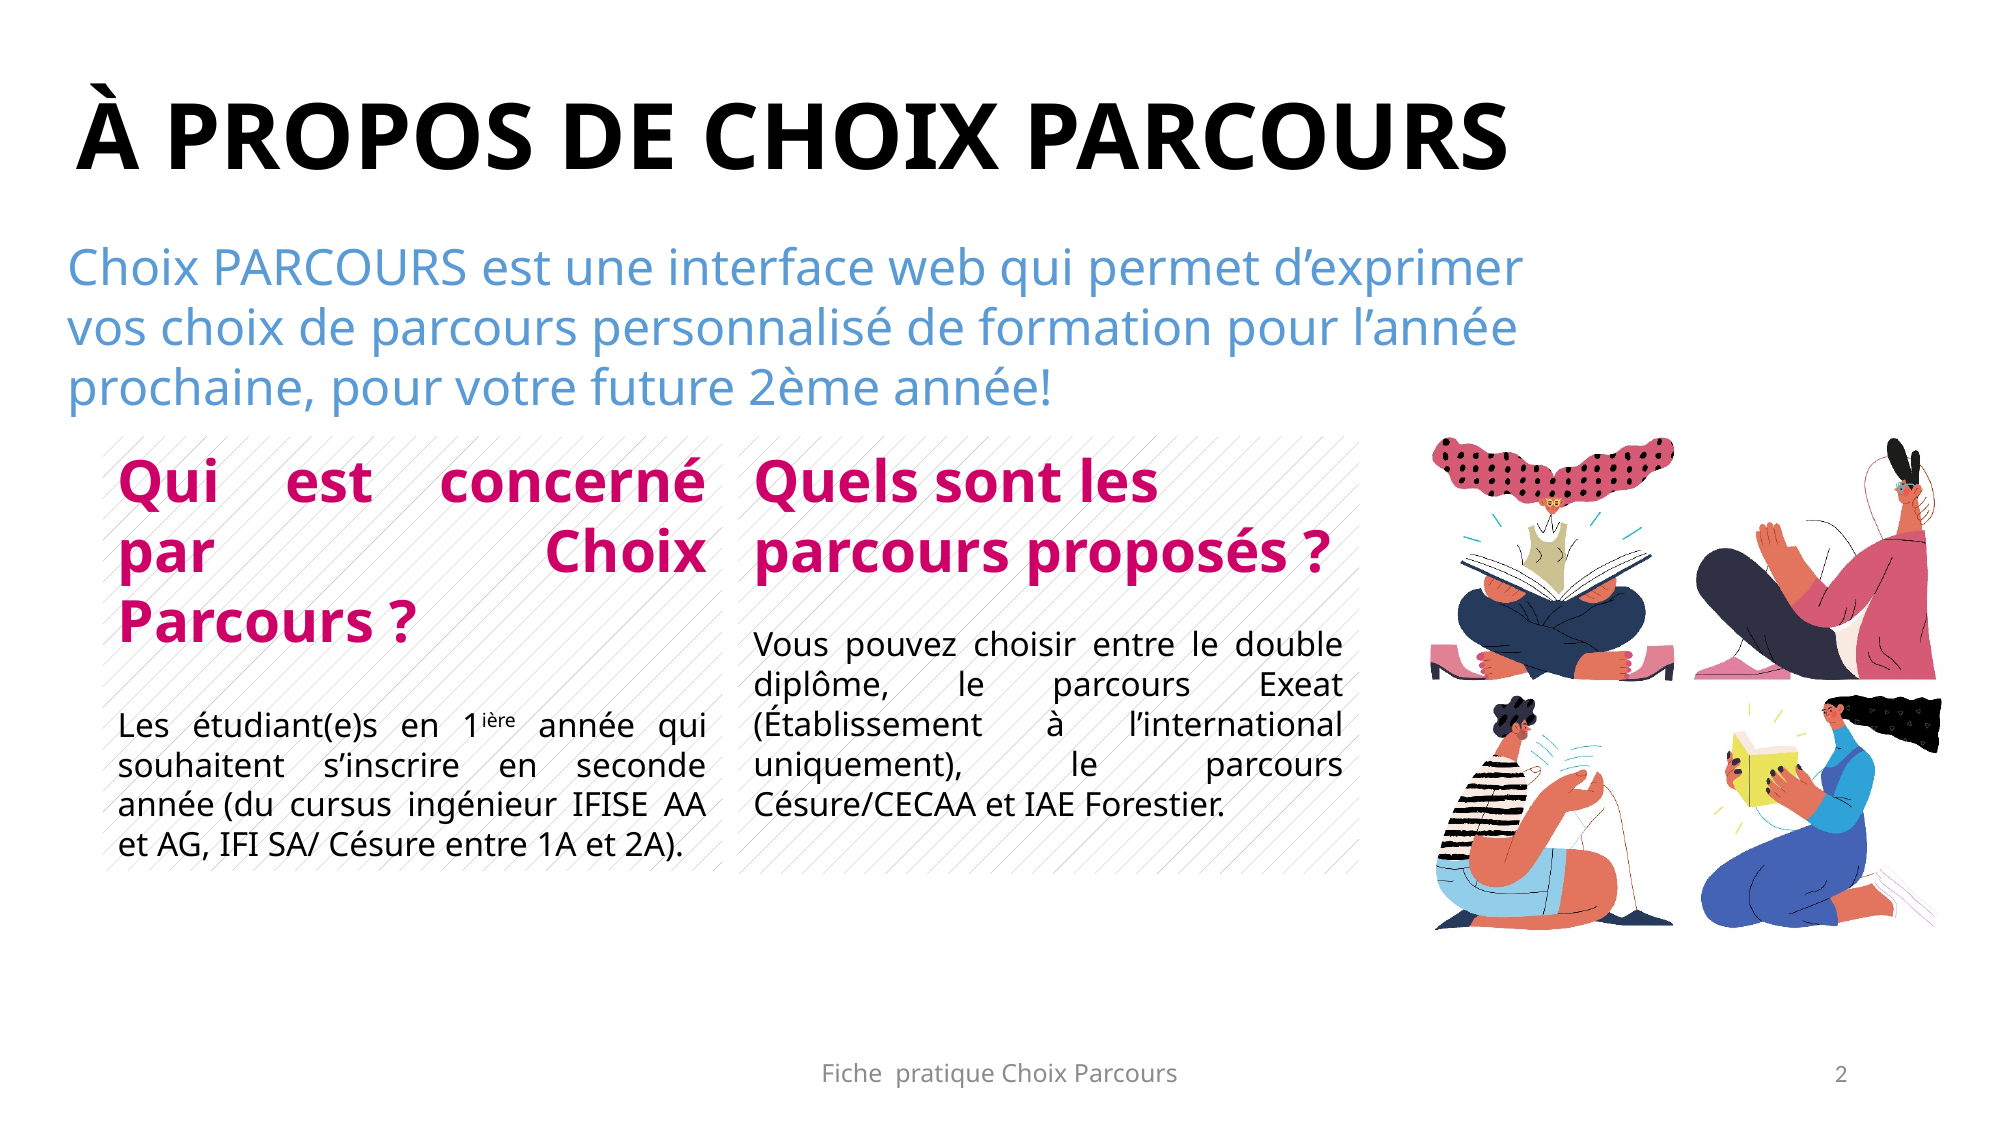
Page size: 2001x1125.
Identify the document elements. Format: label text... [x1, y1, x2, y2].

text_box Choix Parcours est une interface web qui permet d’exprimer vos choix de parcours personnalisé de formation pour l’année prochaine, pour votre future 2ème année! [52, 227, 1553, 423]
text_box Qui est concerné par Choix Parcours ? Les étudiant(e)s en 1ière année qui souhaitent s’inscrire en seconde année (du cursus ingénieur IFISE AA et AG, IFI SA/ Césure entre 1A et 2A). [102, 436, 723, 871]
text_box Quels sont les parcours proposés ? Vous pouvez choisir entre le double diplôme, le parcours Exeat (Établissement à l’international uniquement), le parcours Césure/CECAA et IAE Forestier. [738, 436, 1360, 874]
slide_number 2 [1412, 1042, 1863, 1103]
text_box À propos de choix Parcours [61, 70, 1527, 196]
footer Fiche pratique Choix Parcours [662, 1042, 1338, 1103]
picture [1375, 408, 1984, 964]
